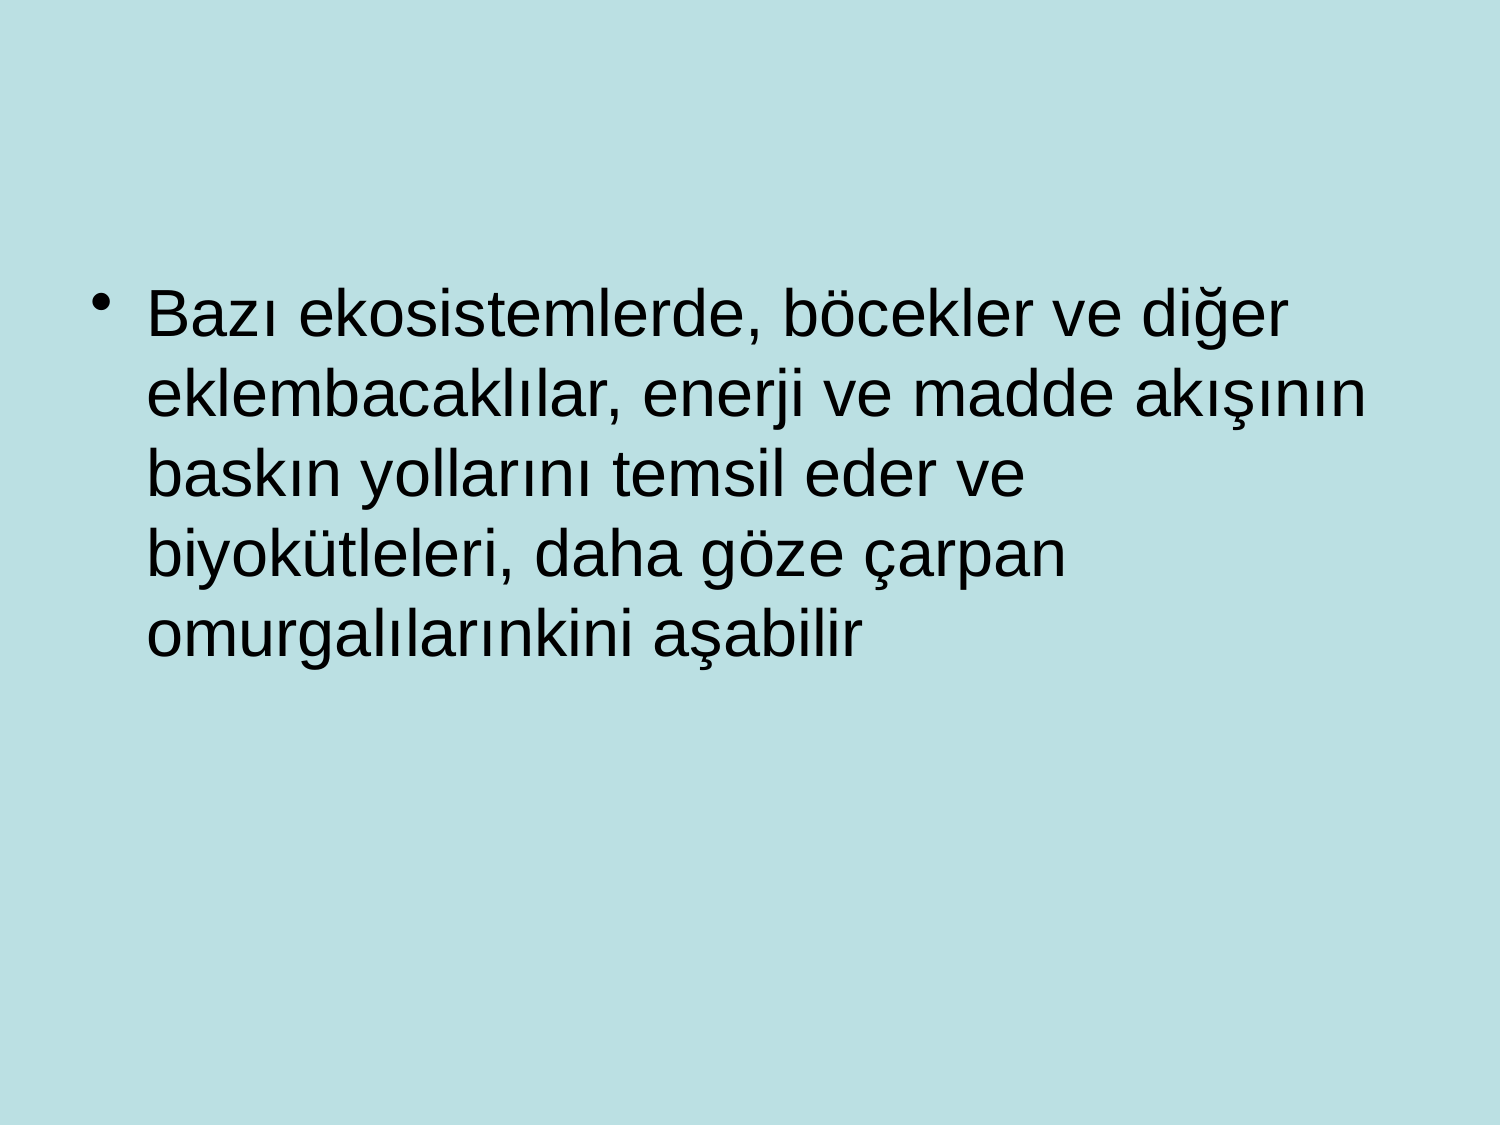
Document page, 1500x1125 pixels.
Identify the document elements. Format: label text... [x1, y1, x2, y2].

list Bazı ekosistemlerde, böcekler ve diğer eklembacaklılar, enerji ve madde akışının baskın yollarını temsil eder ve biyokütleleri, daha göze çarpan omurgalılarınkini aşabilir [75, 262, 1425, 1005]
